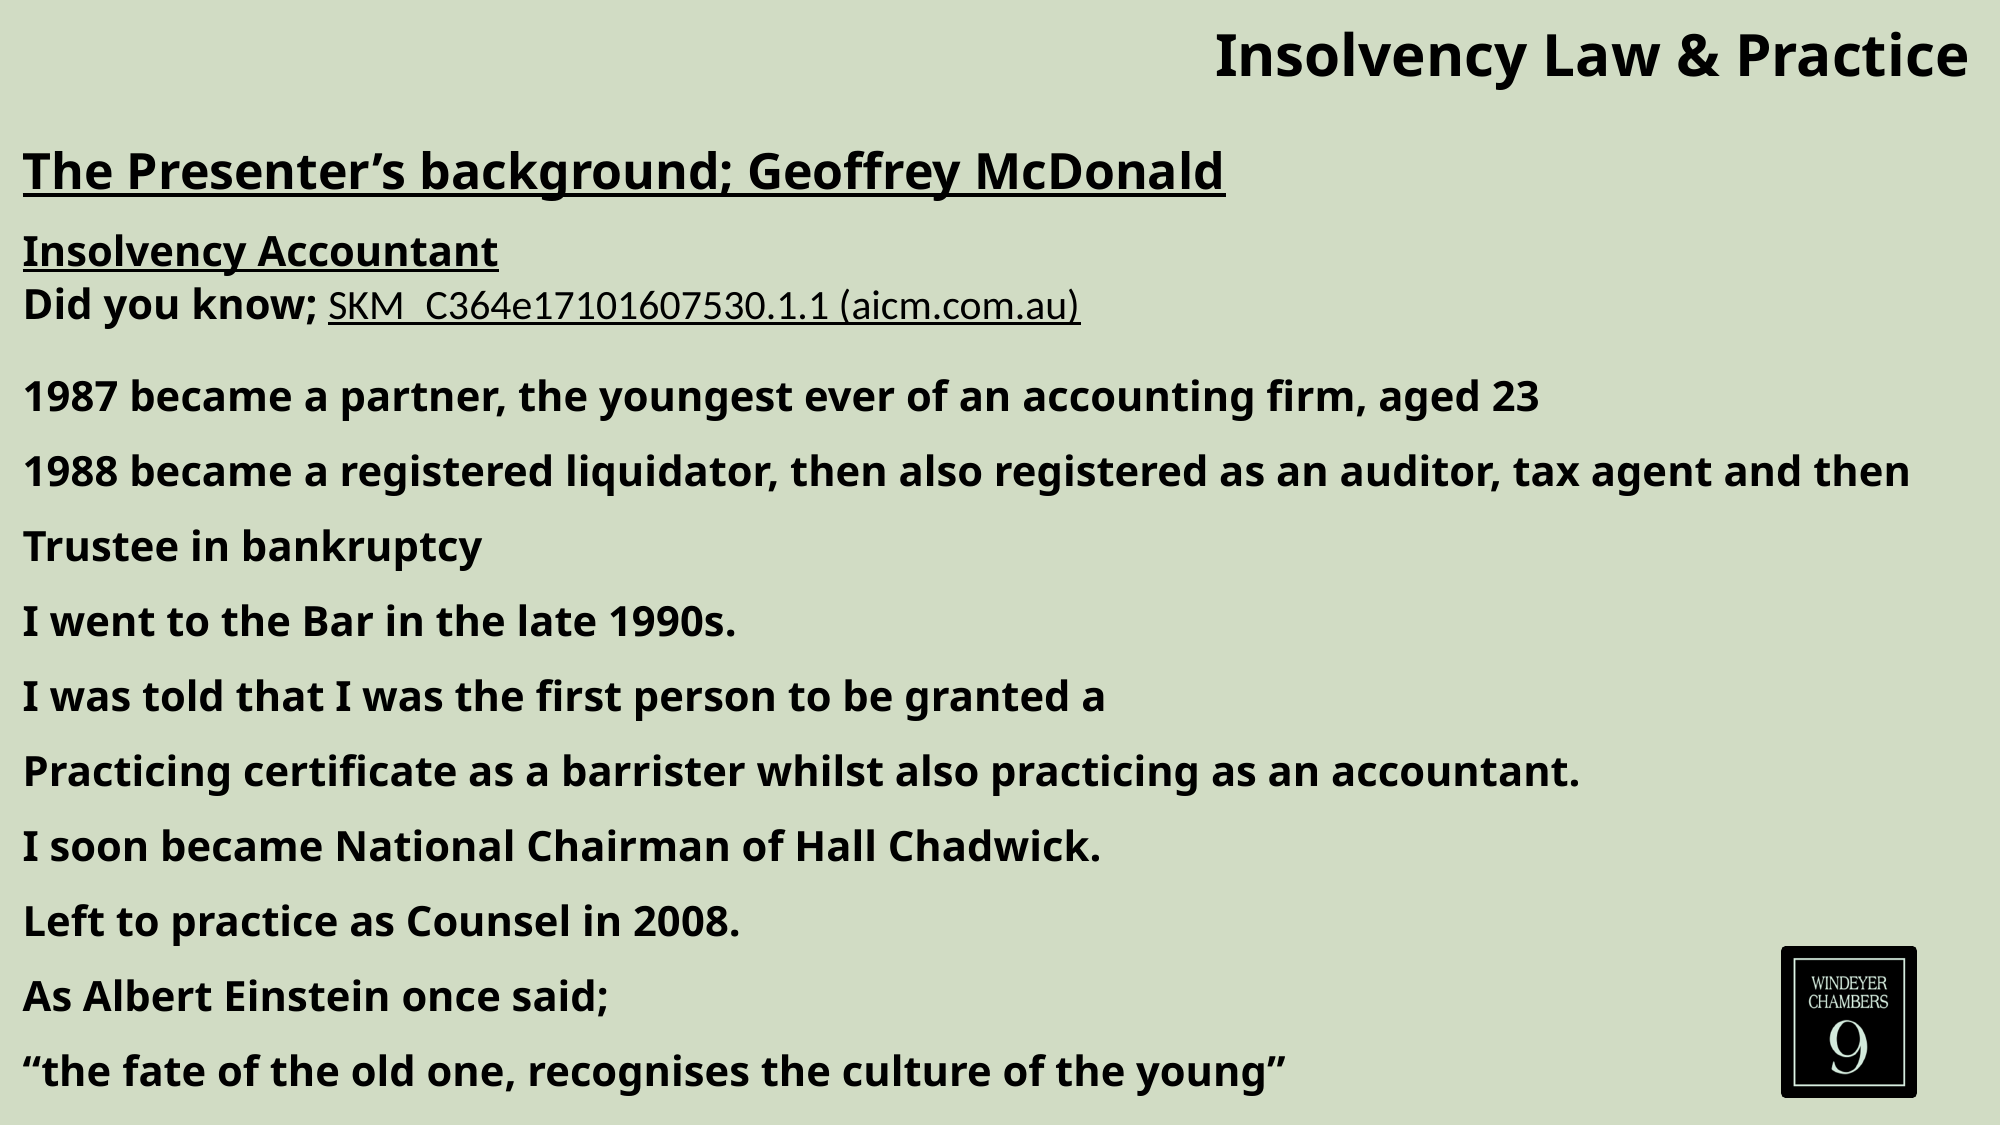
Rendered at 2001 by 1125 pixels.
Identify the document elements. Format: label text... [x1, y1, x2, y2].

picture [1790, 955, 1908, 1089]
text_box The Presenter’s background; Geoffrey McDonald Insolvency Accountant Did you know; SKM_C364e17101607530.1.1 (aicm.com.au) 1987 became a partner, the youngest ever of an accounting firm, aged 23 1988 became a registered liquidator, then also registered as an auditor, tax agent and then Trustee in bankruptcy I went to the Bar in the late 1990s. I was told that I was the first person to be granted a Practicing certificate as a barrister whilst also practicing as an accountant. I soon became National Chairman of Hall Chadwick. Left to practice as Counsel in 2008. As Albert Einstein once said; “the fate of the old one, recognises the culture of the young” [7, 102, 2000, 1102]
text_box Insolvency Law & Practice [0, 0, 2000, 118]
